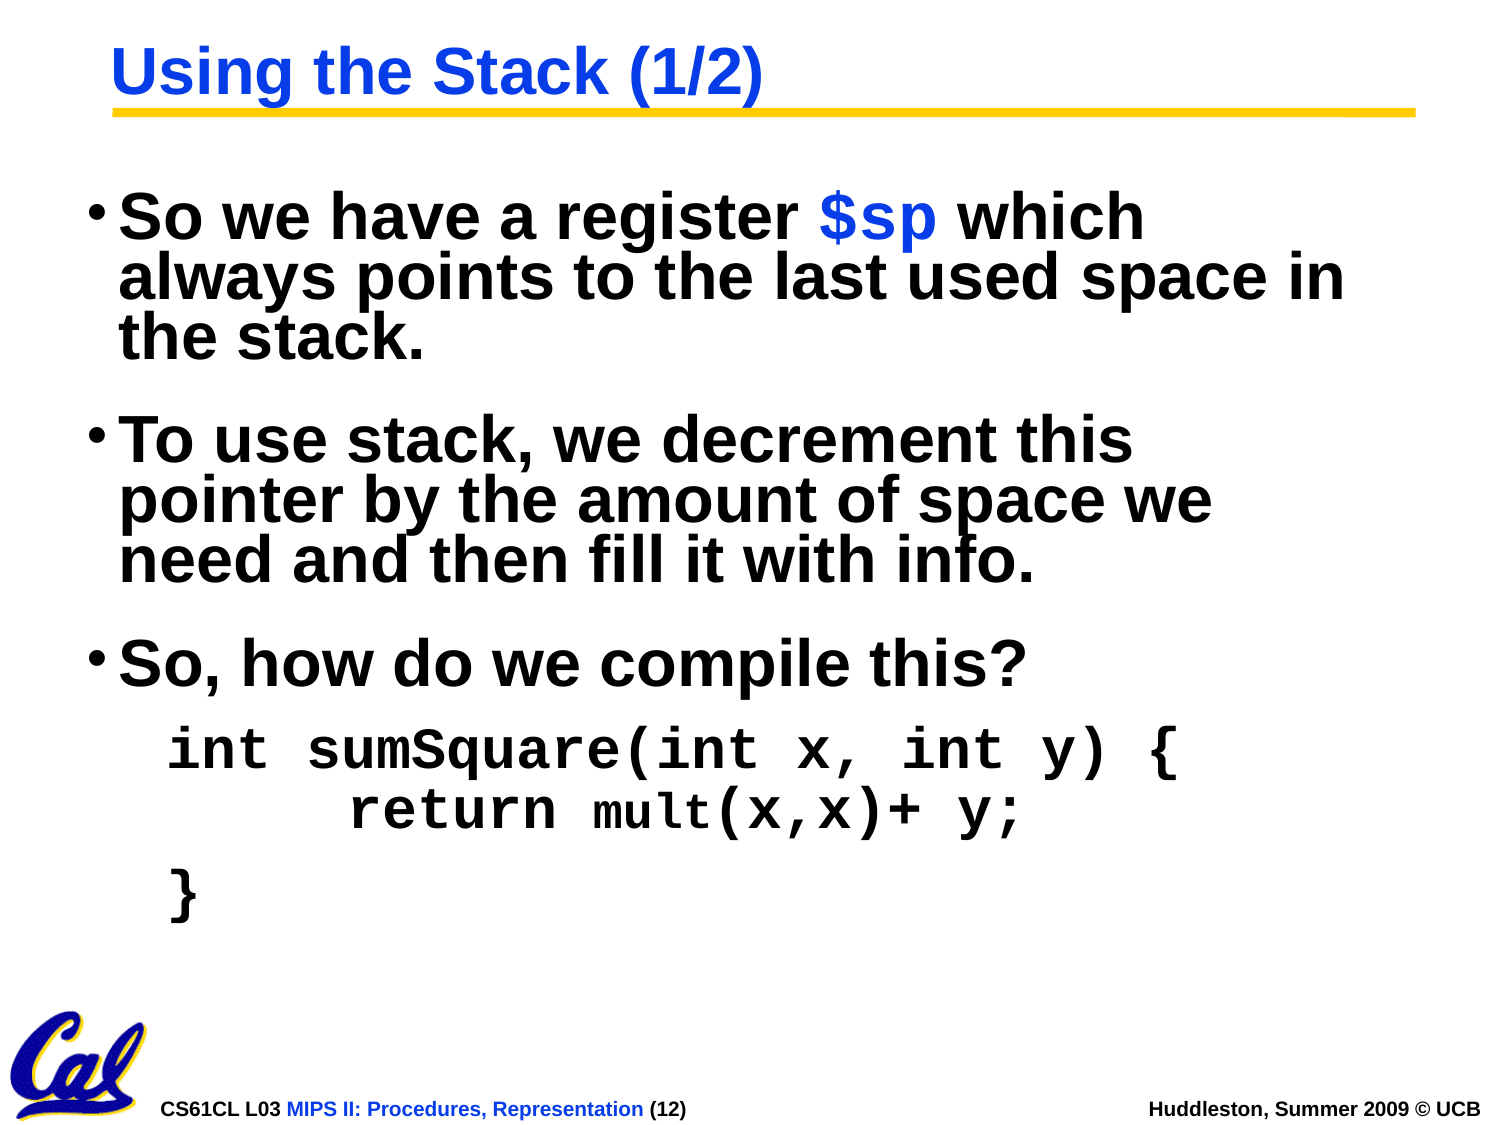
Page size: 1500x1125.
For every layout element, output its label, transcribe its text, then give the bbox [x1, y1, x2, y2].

title Using the Stack (1/2) [99, 34, 938, 113]
list So we have a register $sp which always points to the last used space in the stack. To use stack, we decrement this pointer by the amount of space we need and then fill it with info. So, how do we compile this? int sumSquare(int x, int y) { return mult(x,x)+ y; } [74, 186, 1363, 965]
picture [10, 1011, 150, 1121]
